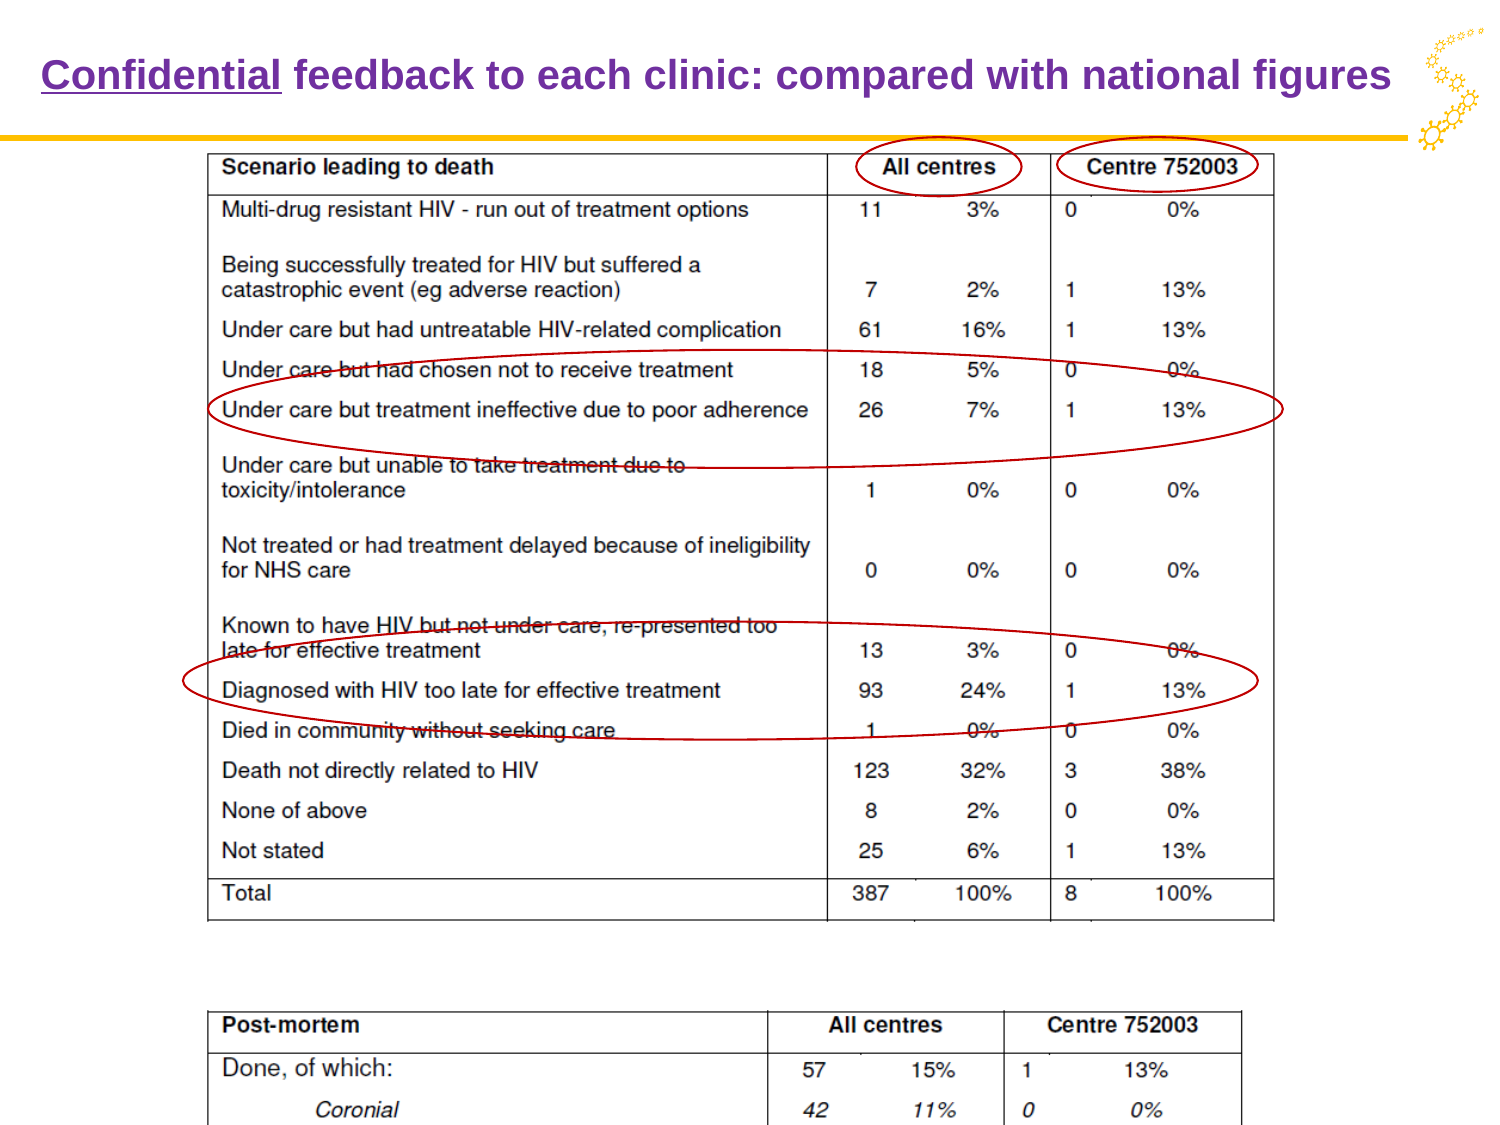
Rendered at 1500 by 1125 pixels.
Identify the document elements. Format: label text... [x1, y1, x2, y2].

text_box [1100, 136, 1215, 141]
picture [125, 141, 1335, 1125]
text_box [893, 136, 985, 141]
title Confidential feedback to each clinic: compared with national figures [29, 0, 1495, 185]
